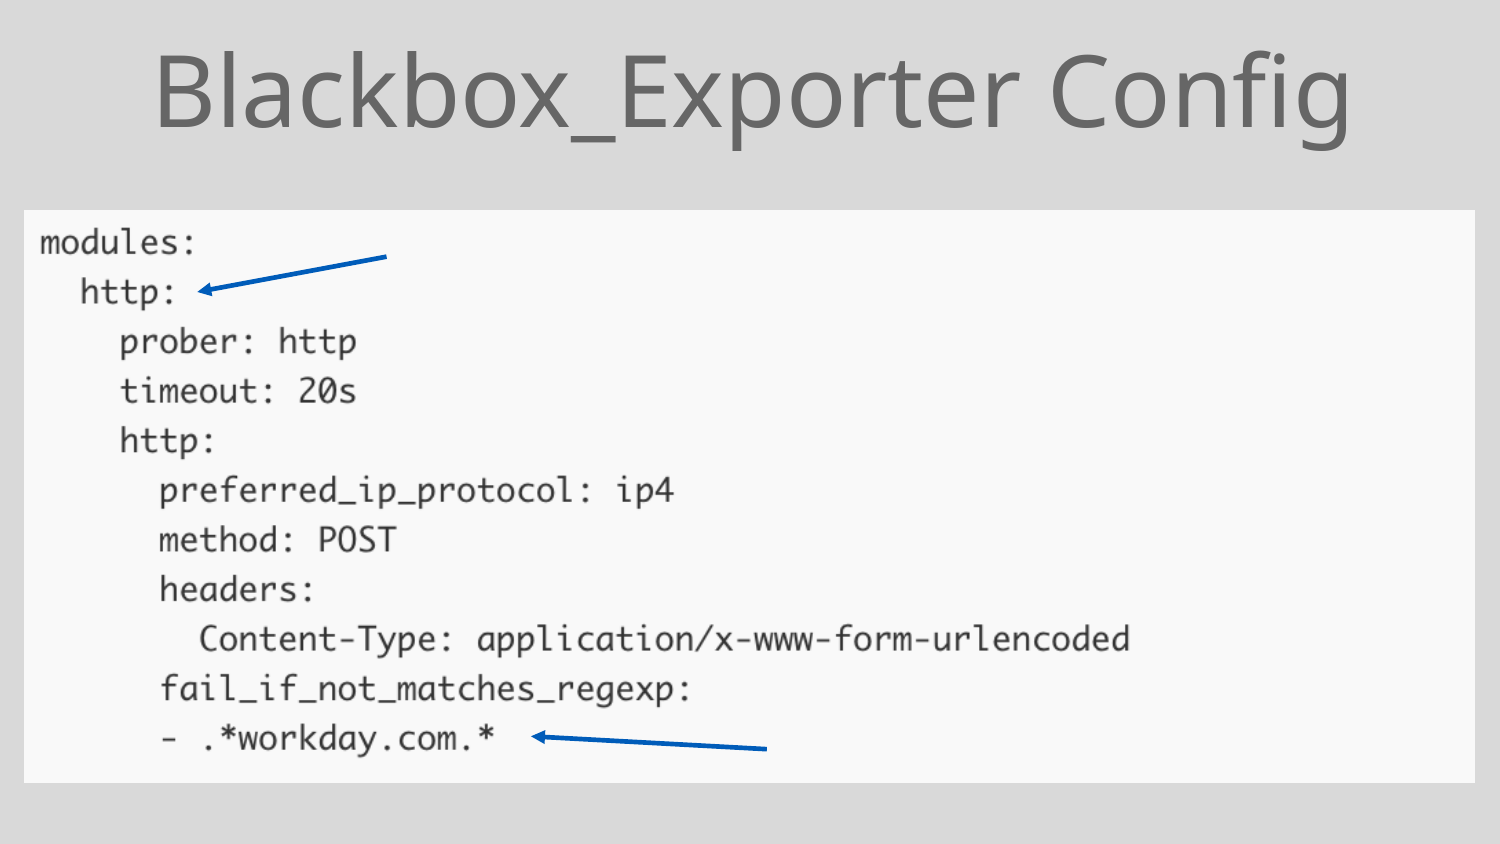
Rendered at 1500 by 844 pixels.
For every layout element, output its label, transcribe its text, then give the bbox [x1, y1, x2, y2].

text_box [530, 736, 768, 750]
picture [24, 209, 1476, 783]
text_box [196, 256, 387, 293]
list Blackbox_Exporter Config [115, 12, 1456, 195]
